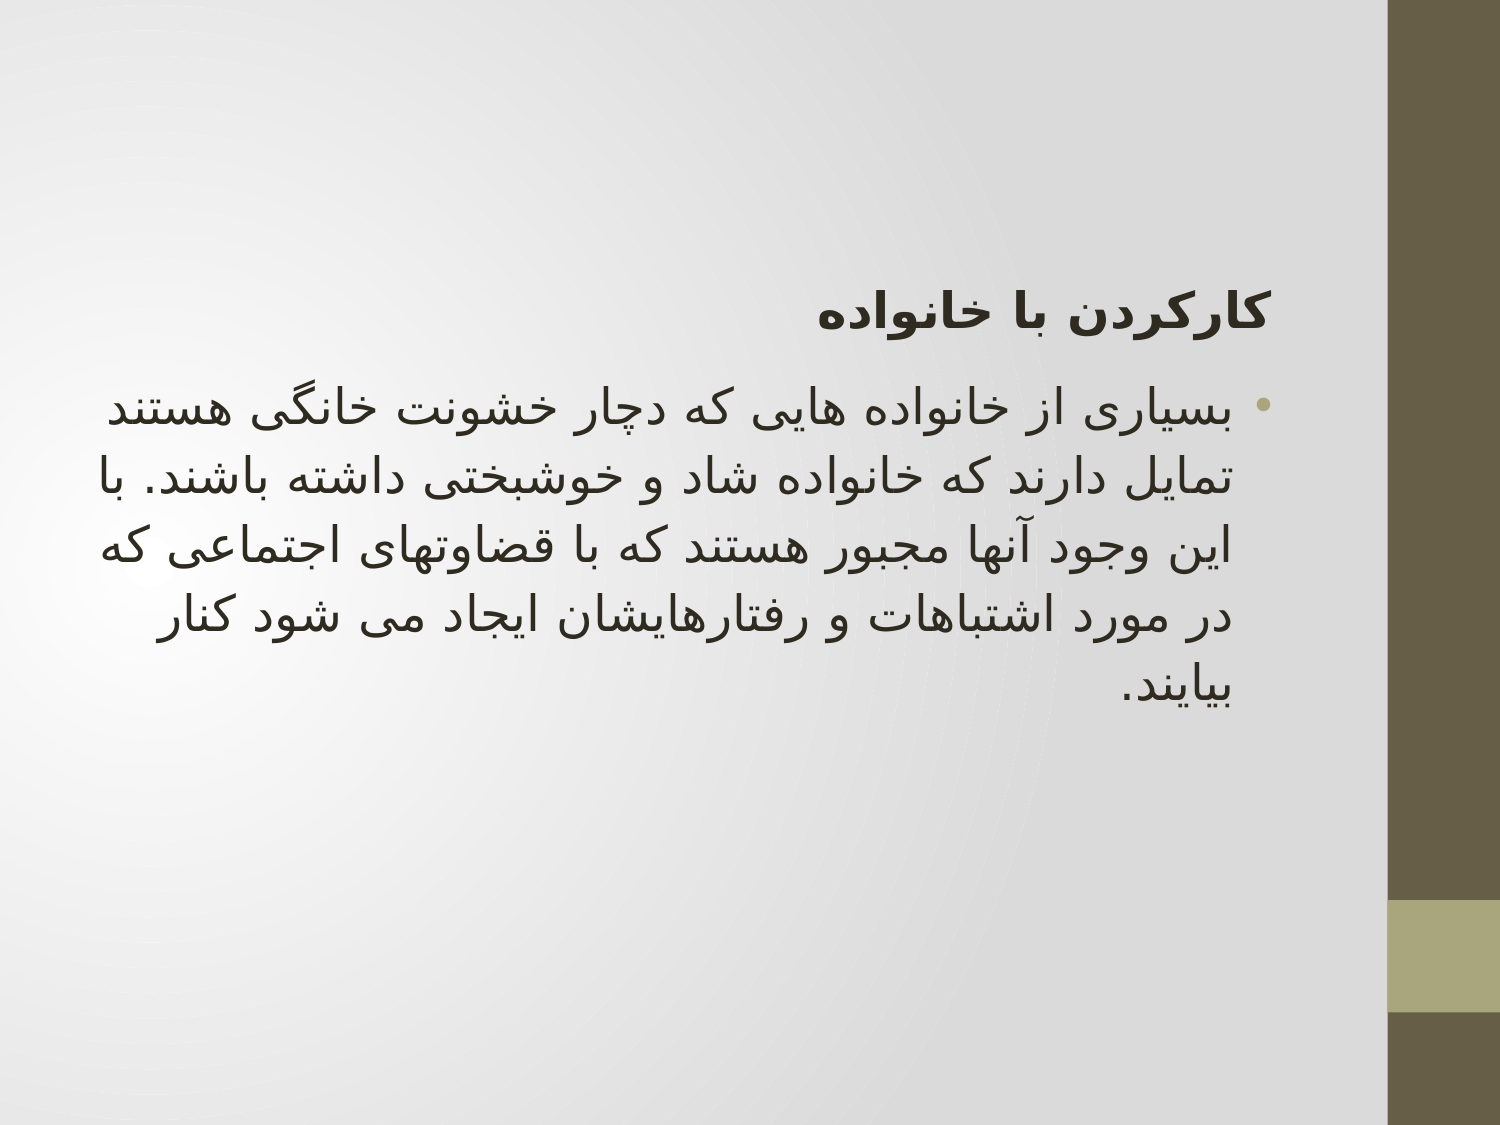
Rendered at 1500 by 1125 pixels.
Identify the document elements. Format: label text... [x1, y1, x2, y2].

list کارکردن با خانواده بسیاری از خانواده هایی که دچار خشونت خانگی هستند تمایل دارند که خانواده شاد و خوشبختی داشته باشند. با این وجود آنها مجبور هستند که با قضاوتهای اجتماعی که در مورد اشتباهات و رفتارهایشان ایجاد می شود کنار بیایند. [75, 262, 1325, 1050]
